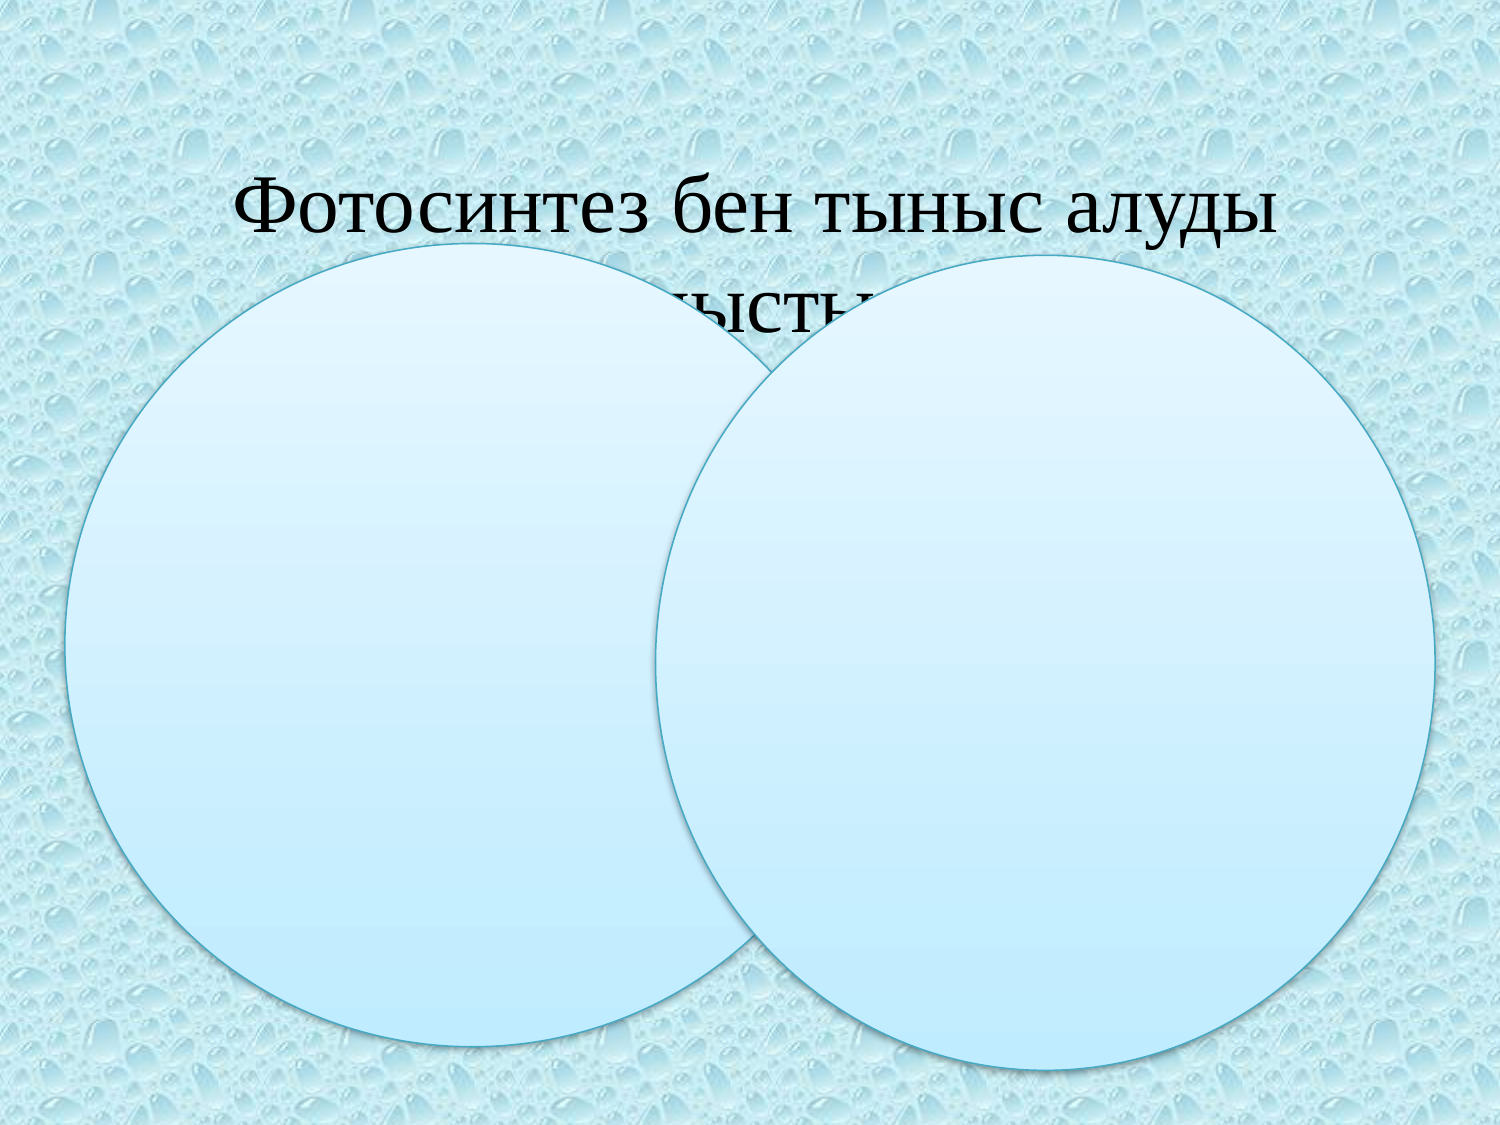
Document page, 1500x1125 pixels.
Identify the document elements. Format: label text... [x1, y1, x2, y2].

text_box [654, 254, 1436, 1072]
table_cell L [0, 0, 1500, 1125]
title Фотосинтез бен тыныс алуды салыстыр [76, 90, 1436, 409]
text_box [64, 242, 770, 1048]
